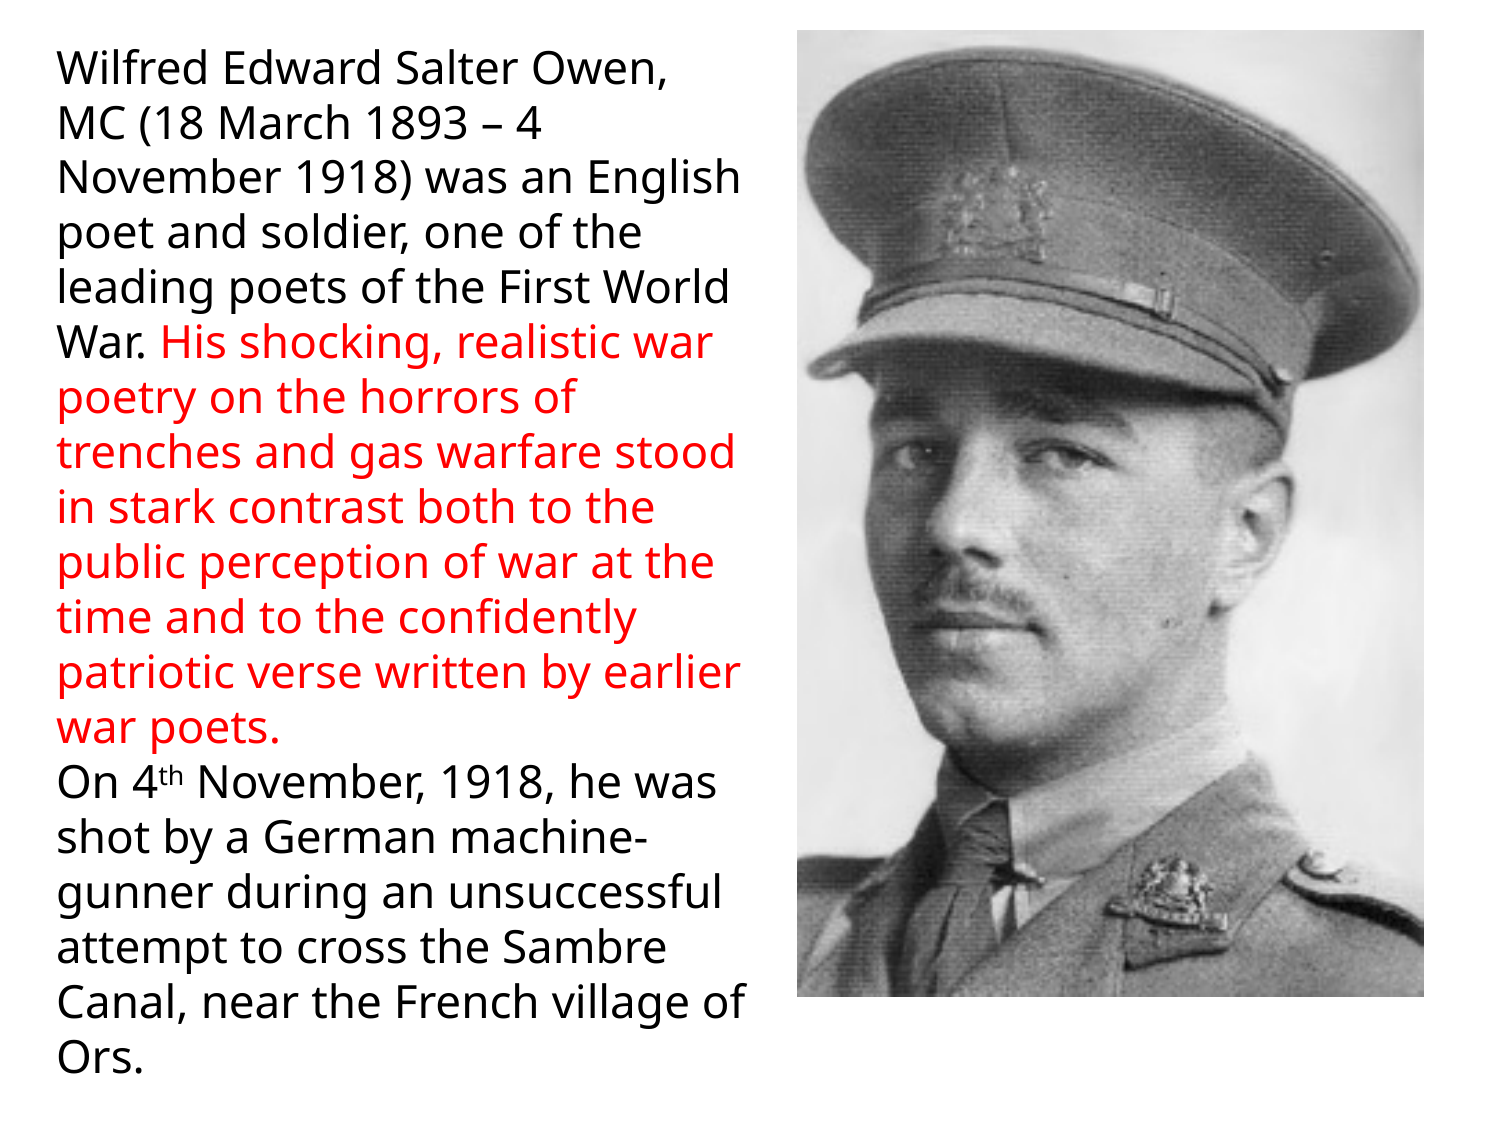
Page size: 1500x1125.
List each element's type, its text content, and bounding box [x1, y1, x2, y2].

picture [796, 30, 1424, 997]
text_box Wilfred Edward Salter Owen, MC (18 March 1893 – 4 November 1918) was an English poet and soldier, one of the leading poets of the First World War. His shocking, realistic war poetry on the horrors of trenches and gas warfare stood in stark contrast both to the public perception of war at the time and to the confidently patriotic verse written by earlier war poets. On 4th November, 1918, he was shot by a German machine-gunner during an unsuccessful attempt to cross the Sambre Canal, near the French village of Ors. [41, 30, 762, 1125]
